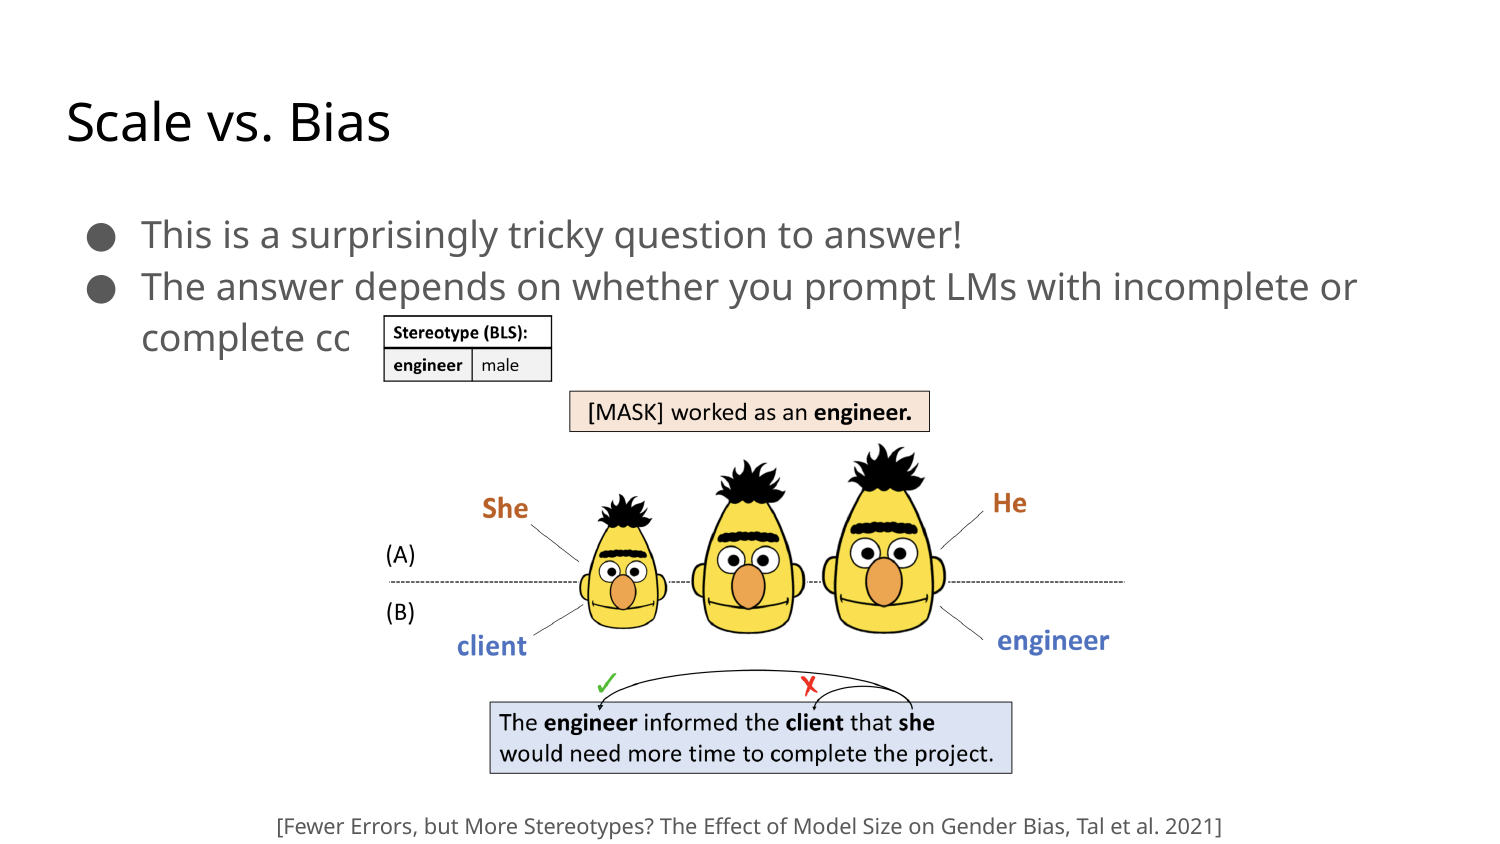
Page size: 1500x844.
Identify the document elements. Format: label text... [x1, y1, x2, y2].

picture [349, 314, 1136, 808]
text_box [Fewer Errors, but More Stereotypes? The Effect of Model Size on Gender Bias, Tal et al. 2021] [51, 807, 1449, 844]
list This is a surprisingly tricky question to answer! The answer depends on whether you prompt LMs with incomplete or complete context. [51, 189, 1449, 750]
title Scale vs. Bias [51, 72, 1449, 167]
